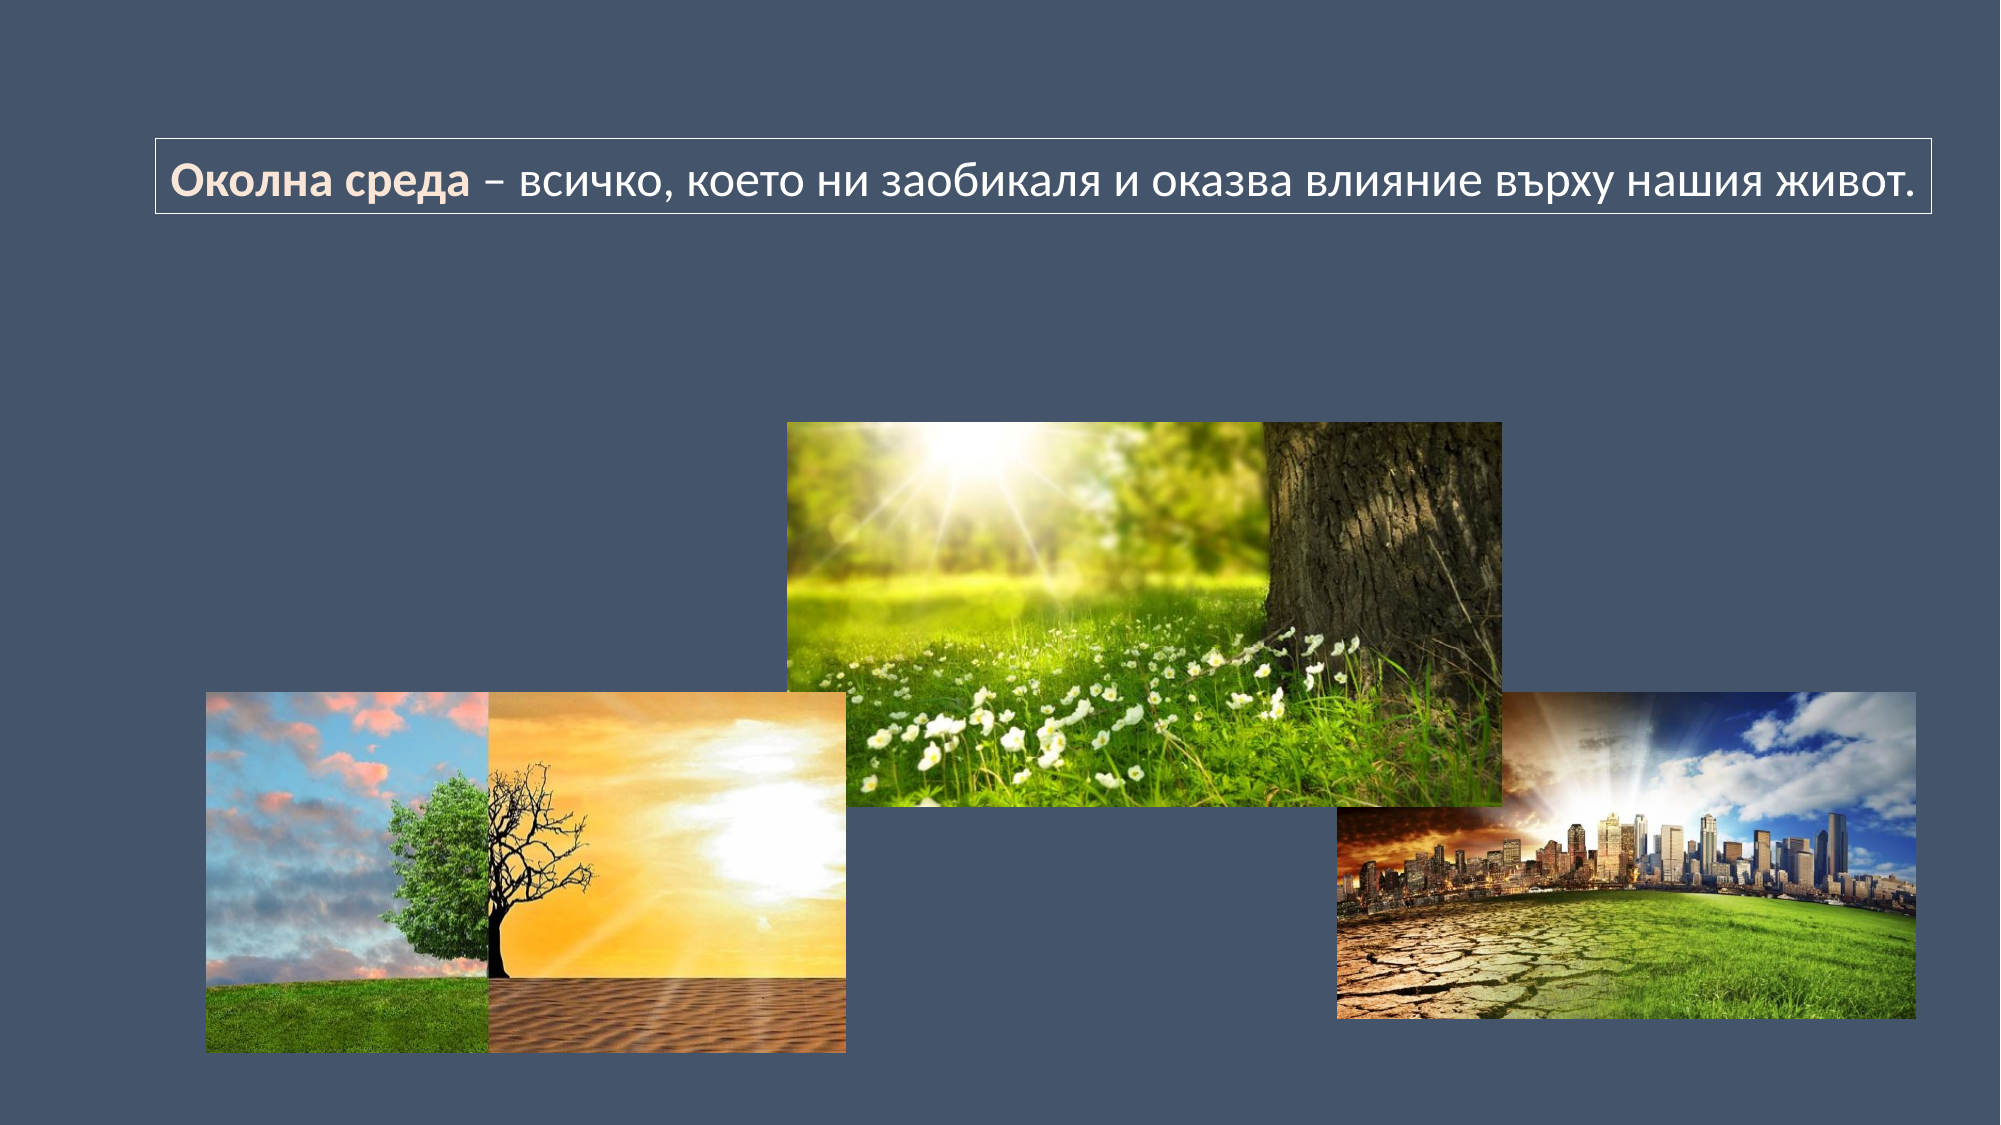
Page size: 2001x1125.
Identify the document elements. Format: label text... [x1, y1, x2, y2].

text_box Околна среда – всичко, което ни заобикаля и оказва влияние върху нашия живот. [155, 138, 1932, 214]
picture [206, 422, 1916, 1053]
